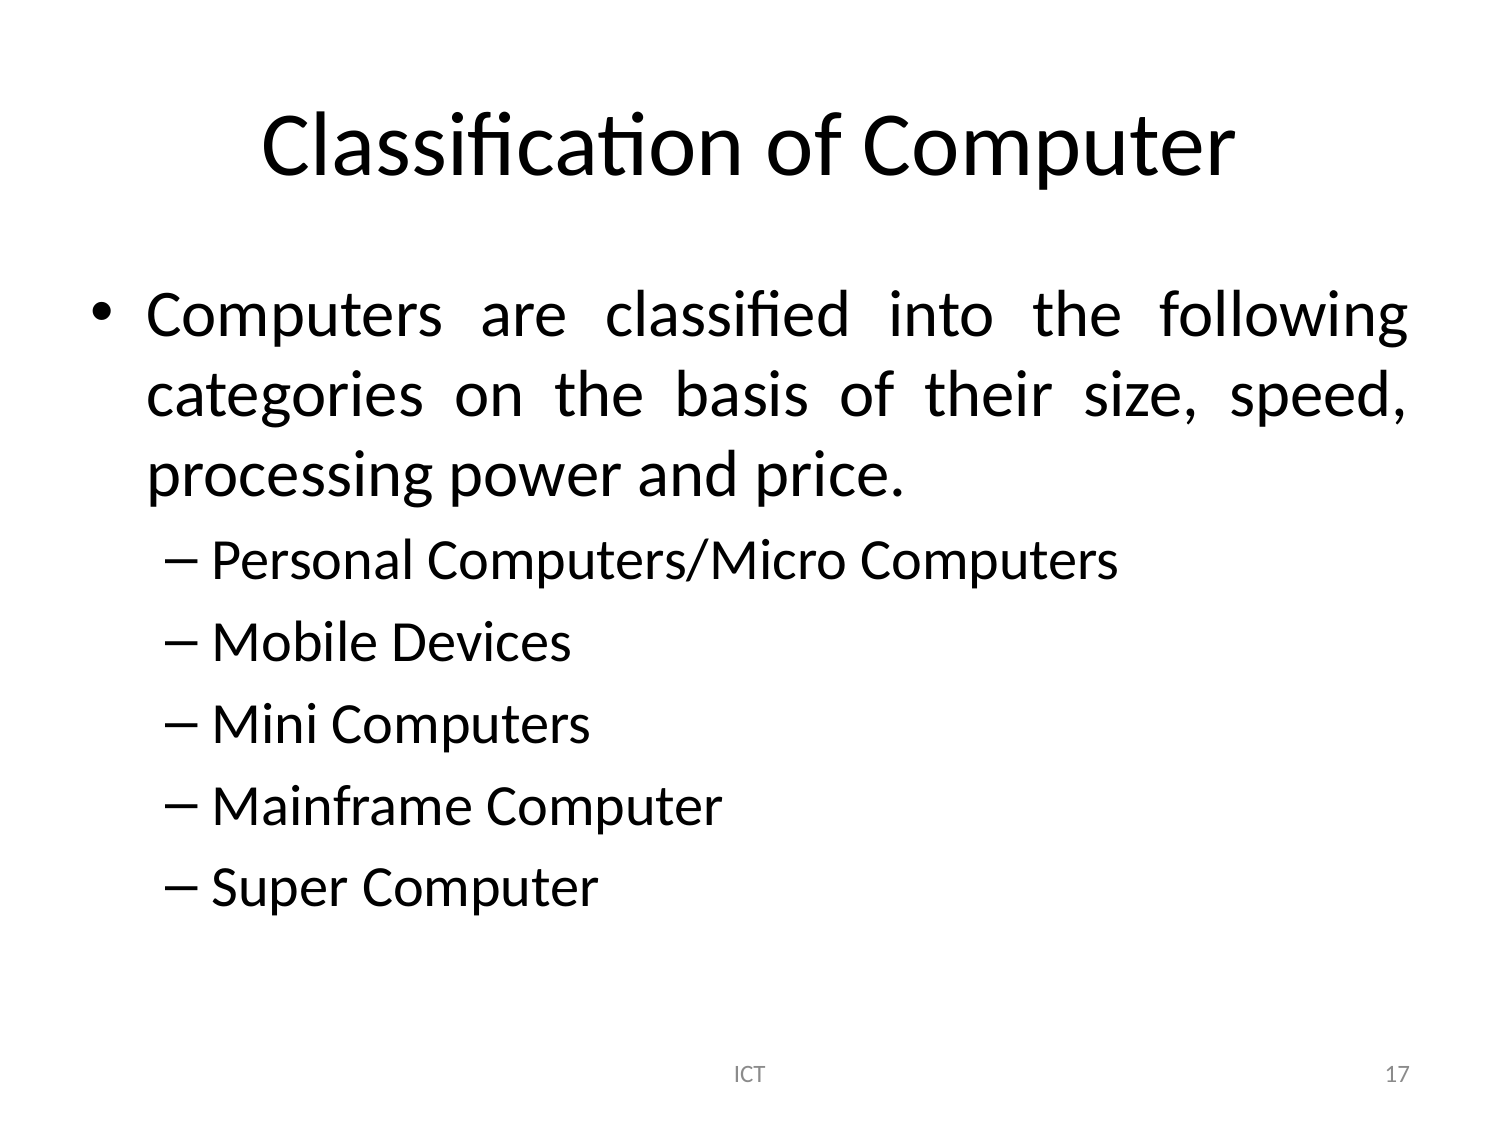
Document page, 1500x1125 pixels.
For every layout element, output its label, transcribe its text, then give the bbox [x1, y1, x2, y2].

footer ICT [512, 1042, 988, 1103]
slide_number 17 [1074, 1042, 1425, 1103]
title Classification of Computer [75, 45, 1425, 233]
list Computers are classified into the following categories on the basis of their size, speed, processing power and price. Personal Computers/Micro Computers Mobile Devices Mini Computers Mainframe Computer Super Computer [75, 262, 1425, 1005]
